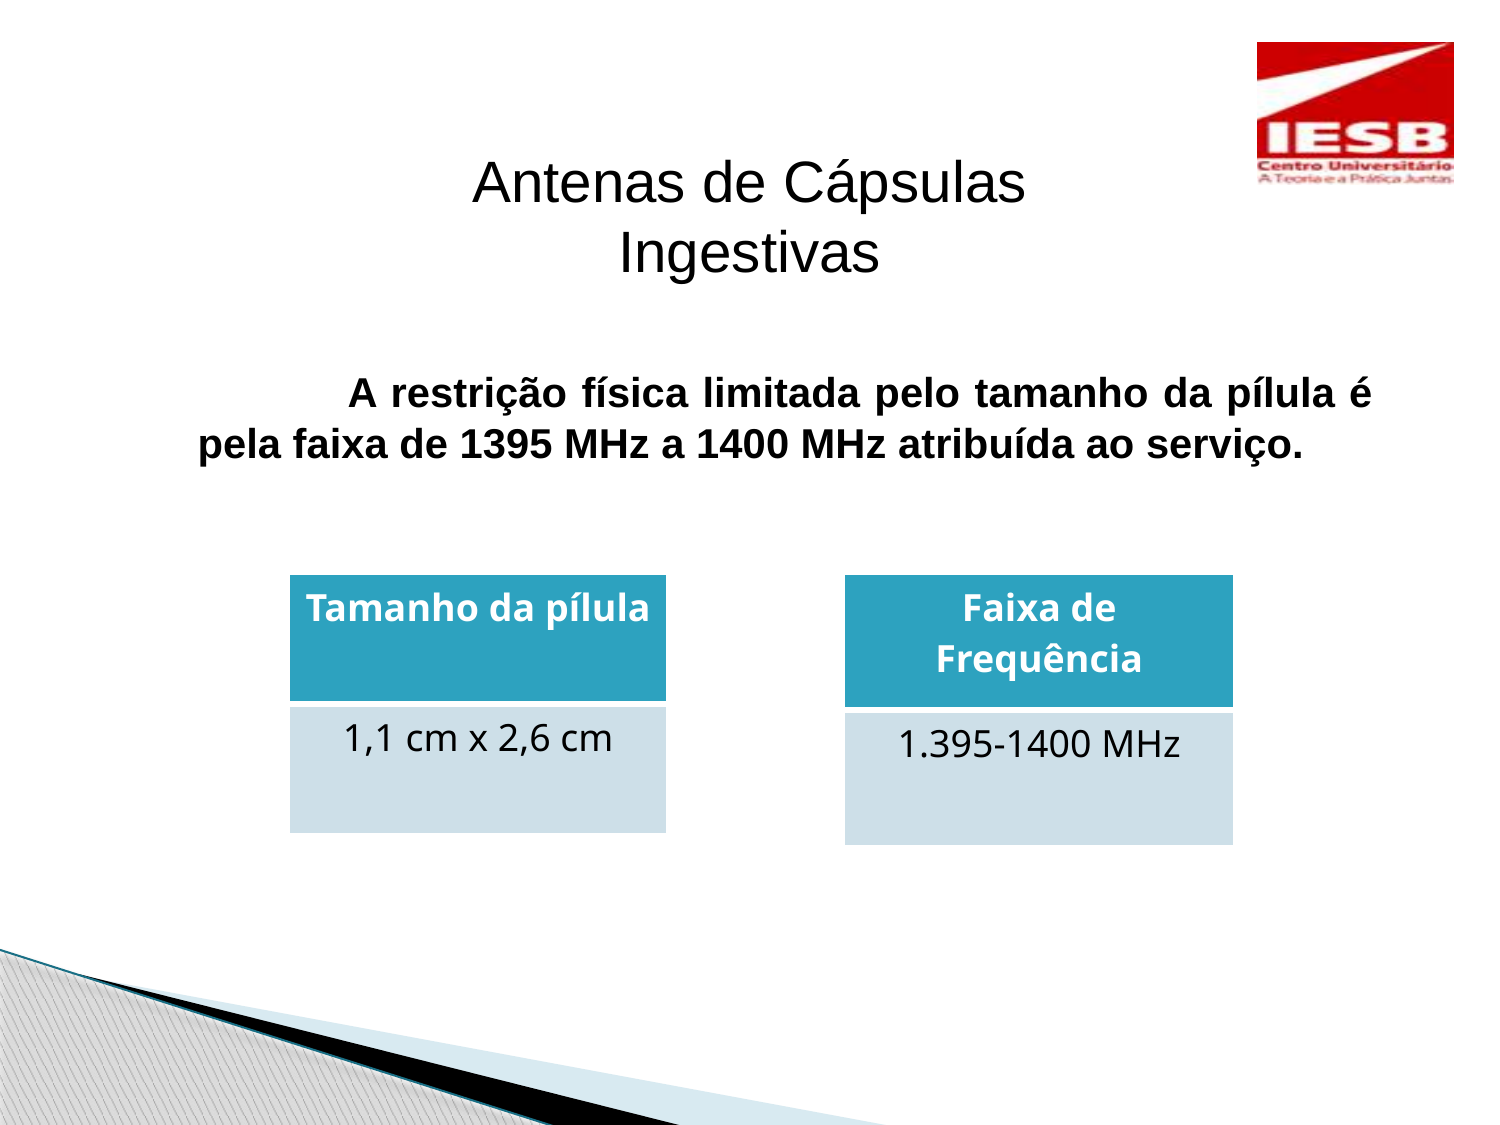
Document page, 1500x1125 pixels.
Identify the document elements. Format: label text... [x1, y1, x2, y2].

table_cell 1,1 cm x 2,6 cm [290, 707, 666, 833]
text_box A restrição física limitada pelo tamanho da pílula é pela faixa de 1395 MHz a 1400 MHz atribuída ao serviço. [182, 349, 1388, 625]
table_header Tamanho da pílula [290, 575, 666, 701]
table_header Faixa de Frequência [845, 575, 1233, 707]
text_box Antenas de Cápsulas Ingestivas [372, 137, 1128, 292]
table_cell 1.395-1400 MHz [845, 713, 1233, 845]
picture [1257, 42, 1454, 185]
